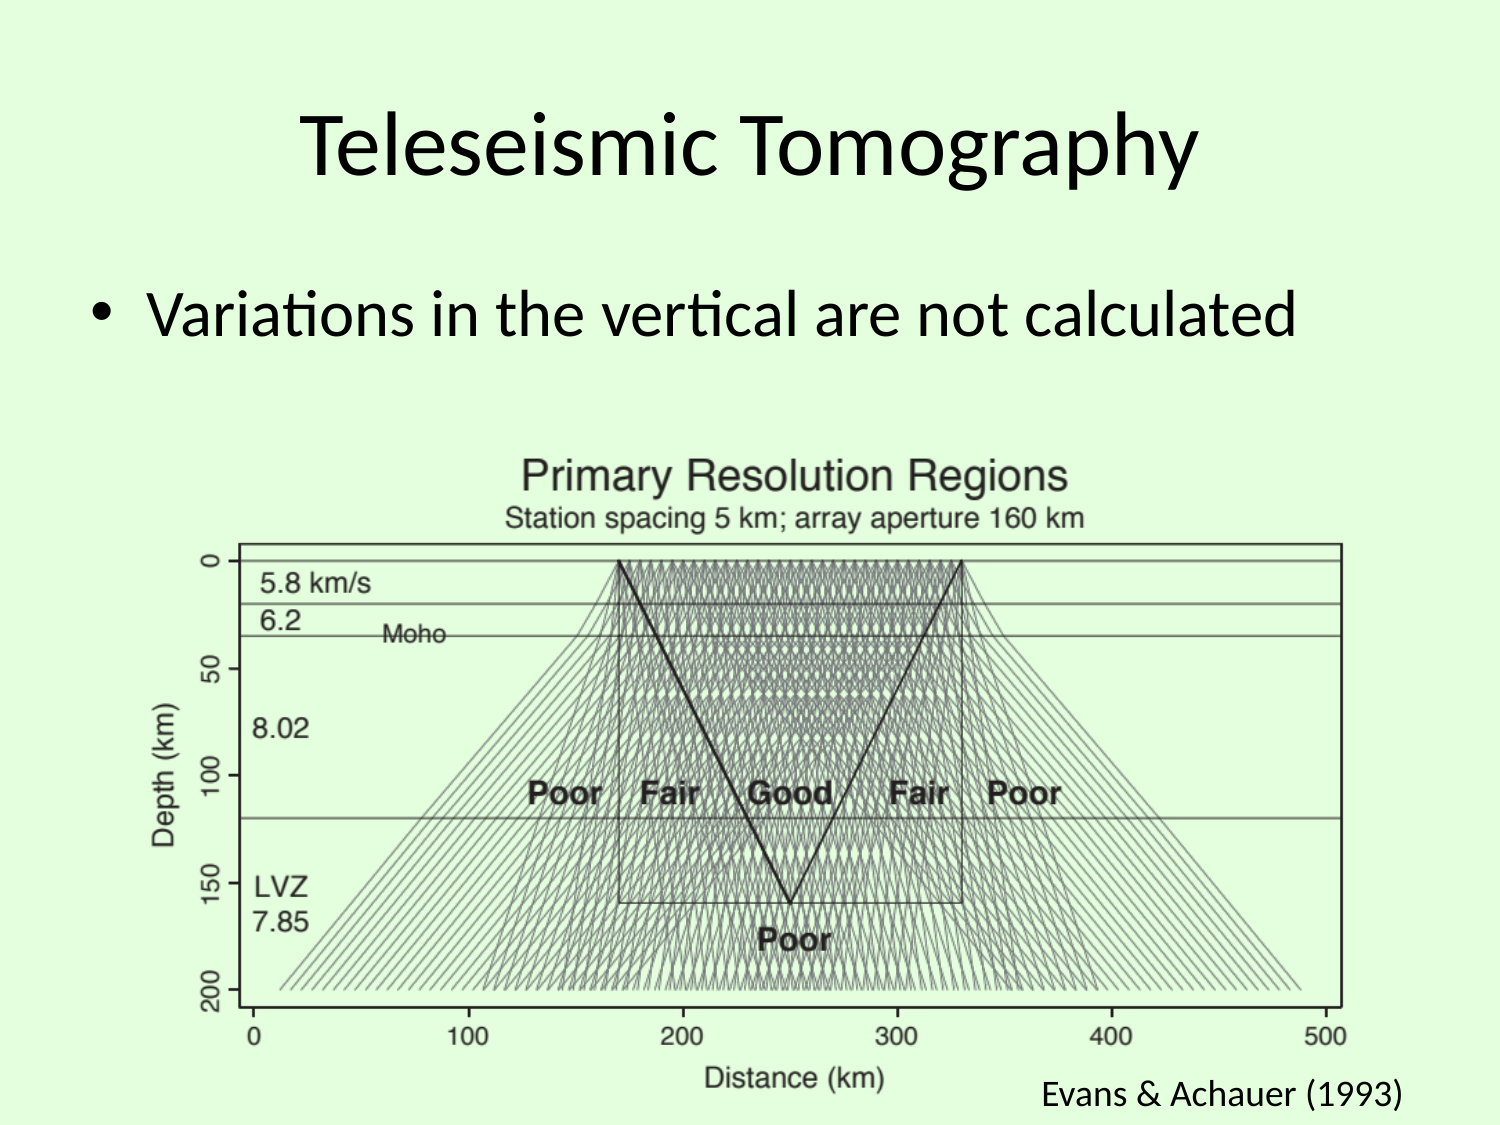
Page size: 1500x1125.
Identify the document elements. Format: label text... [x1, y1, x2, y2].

picture [132, 441, 1369, 1105]
list Variations in the vertical are not calculated [75, 262, 1425, 1005]
title Teleseismic Tomography [75, 45, 1425, 233]
text_box Evans & Achauer (1993) [1026, 1062, 1425, 1122]
